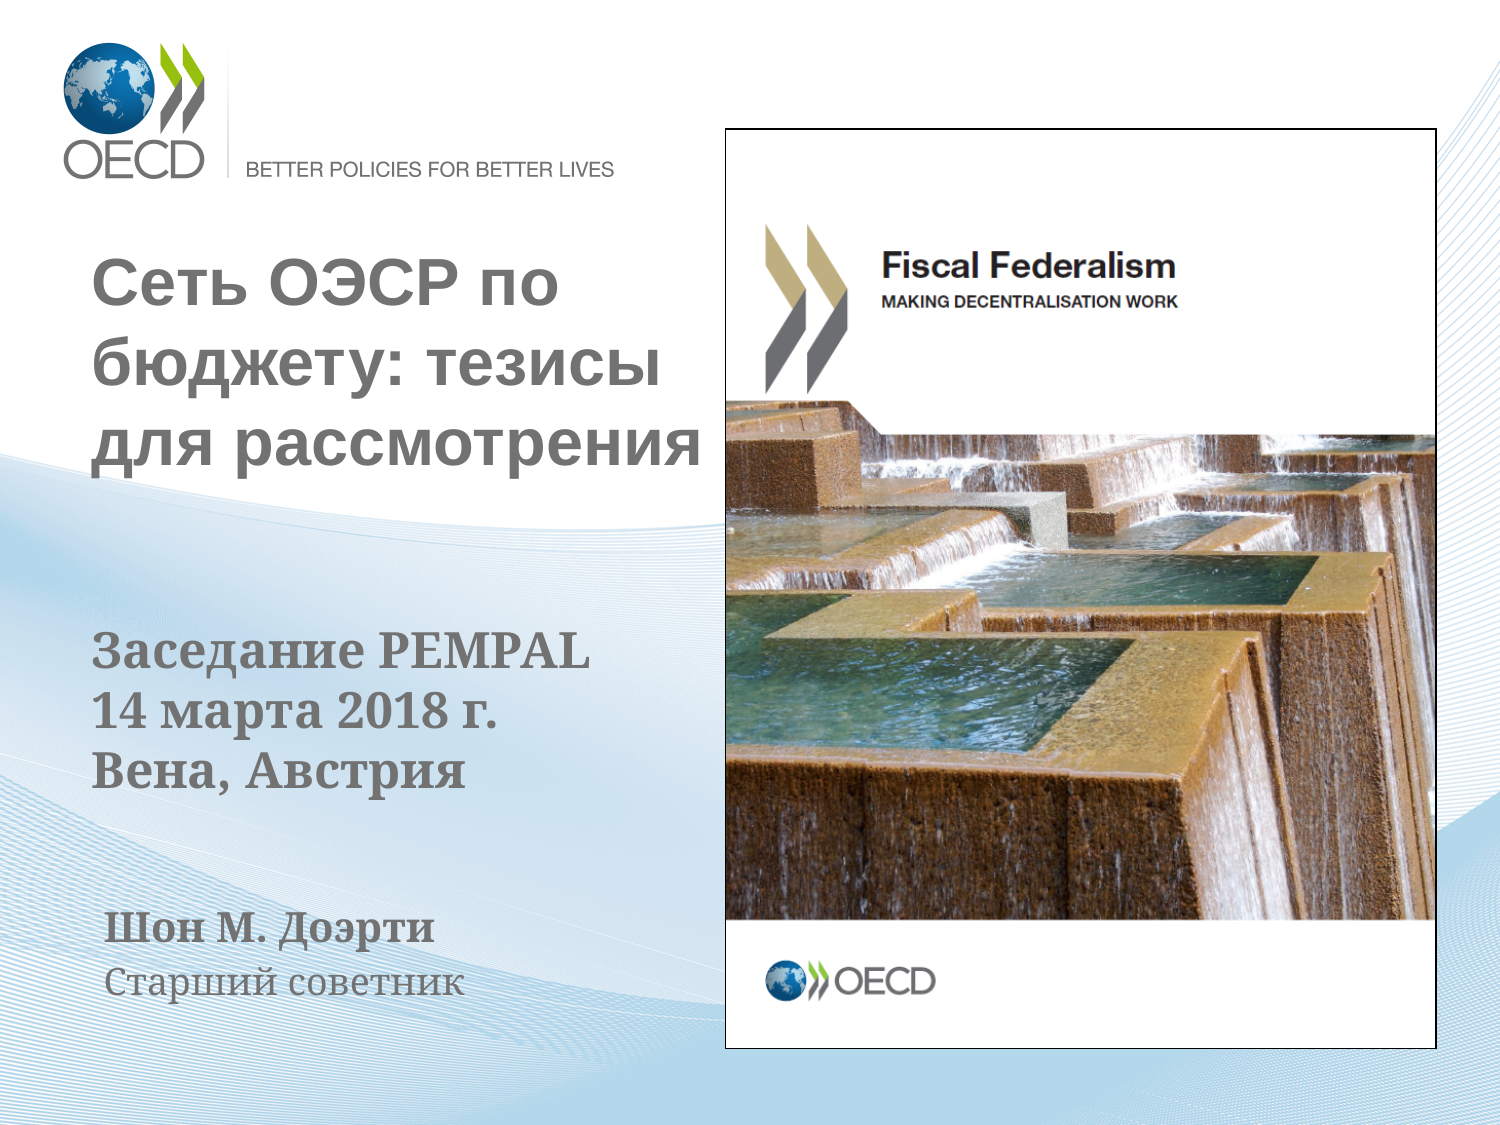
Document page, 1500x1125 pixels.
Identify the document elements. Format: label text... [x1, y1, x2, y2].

title Сеть ОЭСР по бюджету: тезисы для рассмотрения [76, 231, 721, 550]
picture [0, 0, 1500, 1125]
text_box Заседание PEMPAL 14 марта 2018 г. Вена, Австрия [76, 550, 721, 787]
subtitle Шон М. Доэрти Старший советник [88, 893, 721, 1012]
